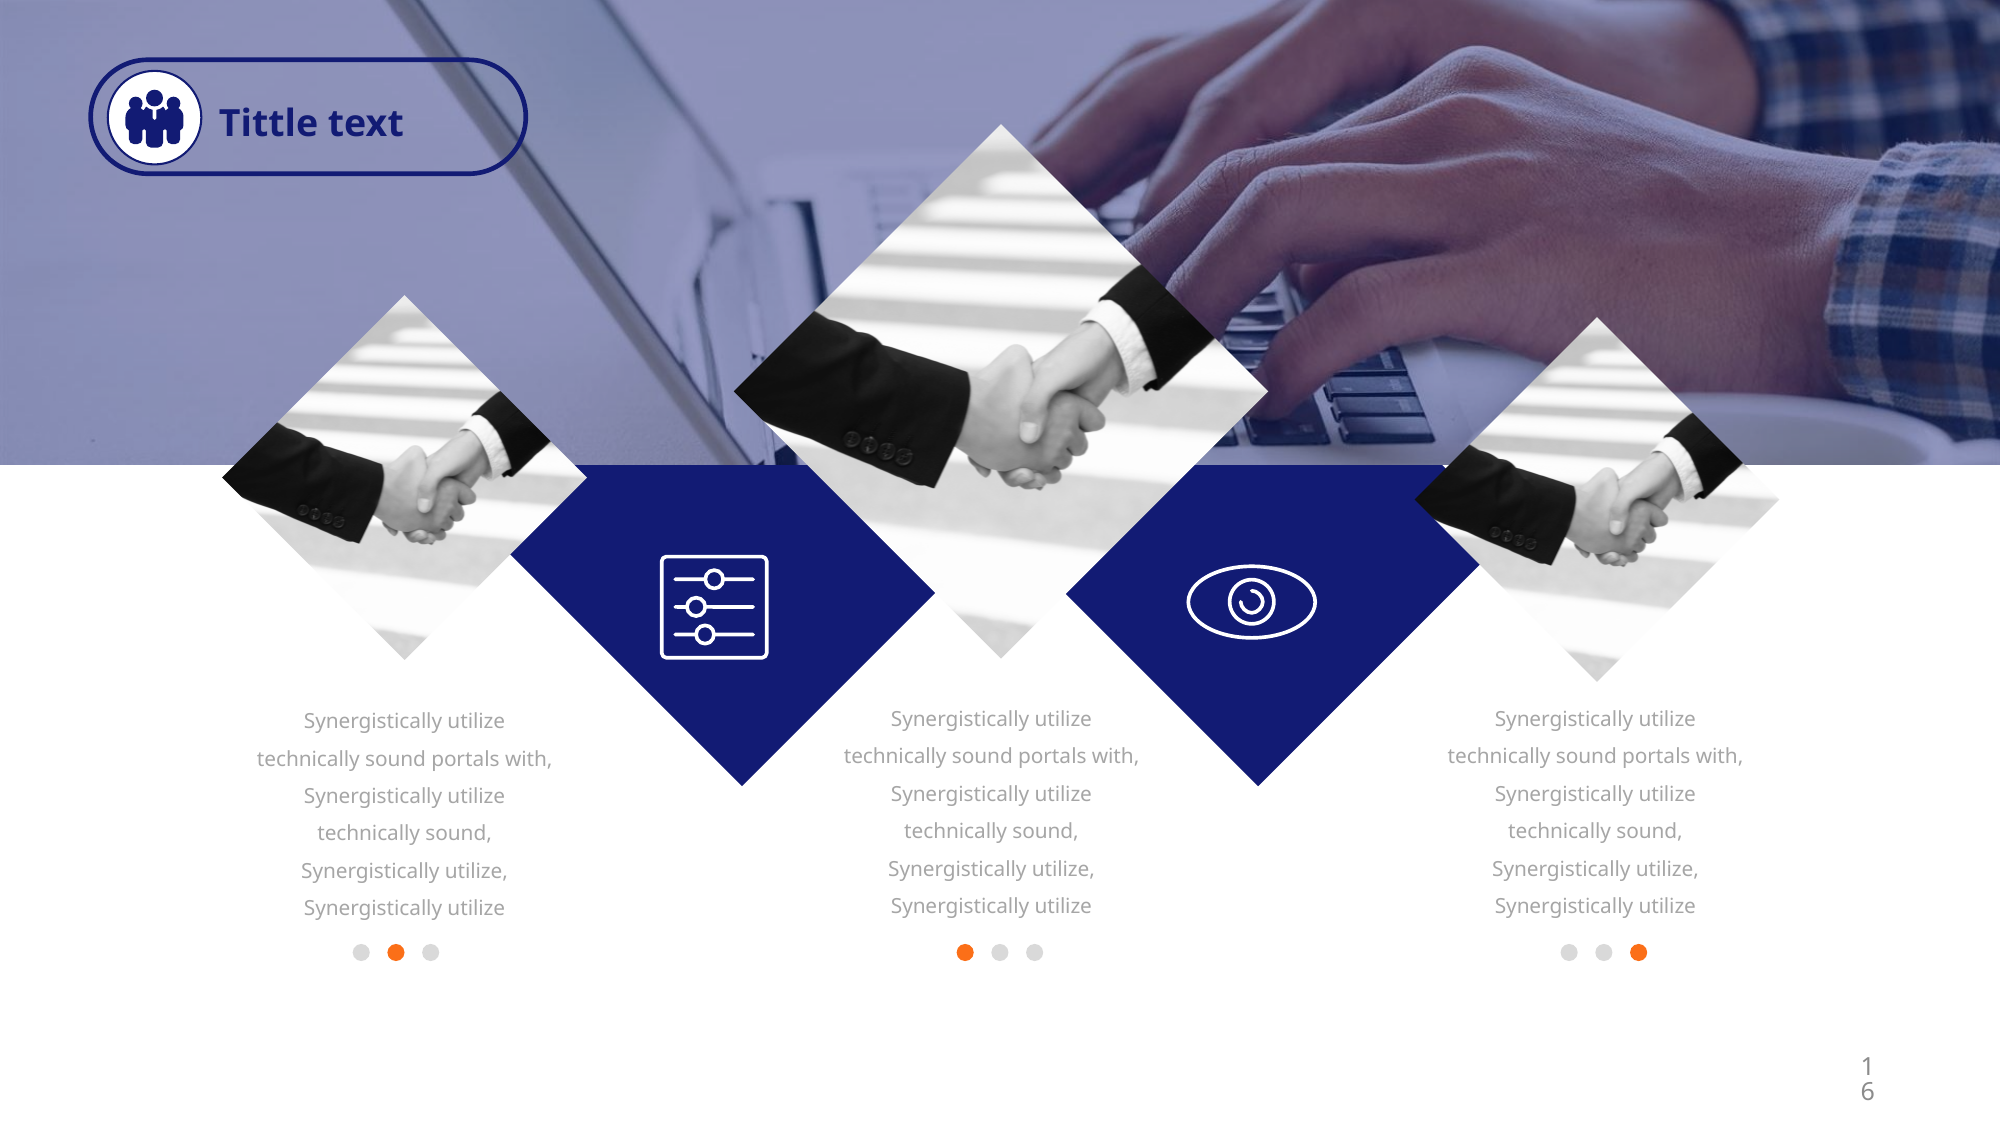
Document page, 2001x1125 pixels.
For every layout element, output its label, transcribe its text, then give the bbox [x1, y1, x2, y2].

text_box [125, 89, 184, 148]
text_box [1629, 942, 1649, 963]
text_box Synergistically utilize technically sound portals with, Synergistically utilize technically sound, Synergistically utilize, Synergistically utilize [1442, 693, 1749, 918]
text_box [1188, 566, 1316, 638]
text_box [956, 943, 1044, 962]
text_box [661, 556, 767, 658]
text_box [510, 466, 935, 788]
text_box [0, 0, 2000, 466]
text_box Tittle text [204, 91, 506, 152]
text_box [352, 943, 440, 962]
text_box [732, 122, 1270, 661]
text_box [106, 69, 203, 166]
text_box [220, 293, 589, 662]
text_box [1413, 315, 1781, 684]
text_box [90, 59, 526, 174]
slide_number 16 [1845, 1054, 1886, 1082]
text_box Synergistically utilize technically sound portals with, Synergistically utilize technically sound, Synergistically utilize, Synergistically utilize [838, 693, 1145, 918]
text_box Synergistically utilize technically sound portals with, Synergistically utilize technically sound, Synergistically utilize, Synergistically utilize [251, 695, 558, 920]
text_box [1594, 942, 1614, 963]
text_box [1066, 466, 1479, 788]
text_box [1559, 942, 1579, 963]
